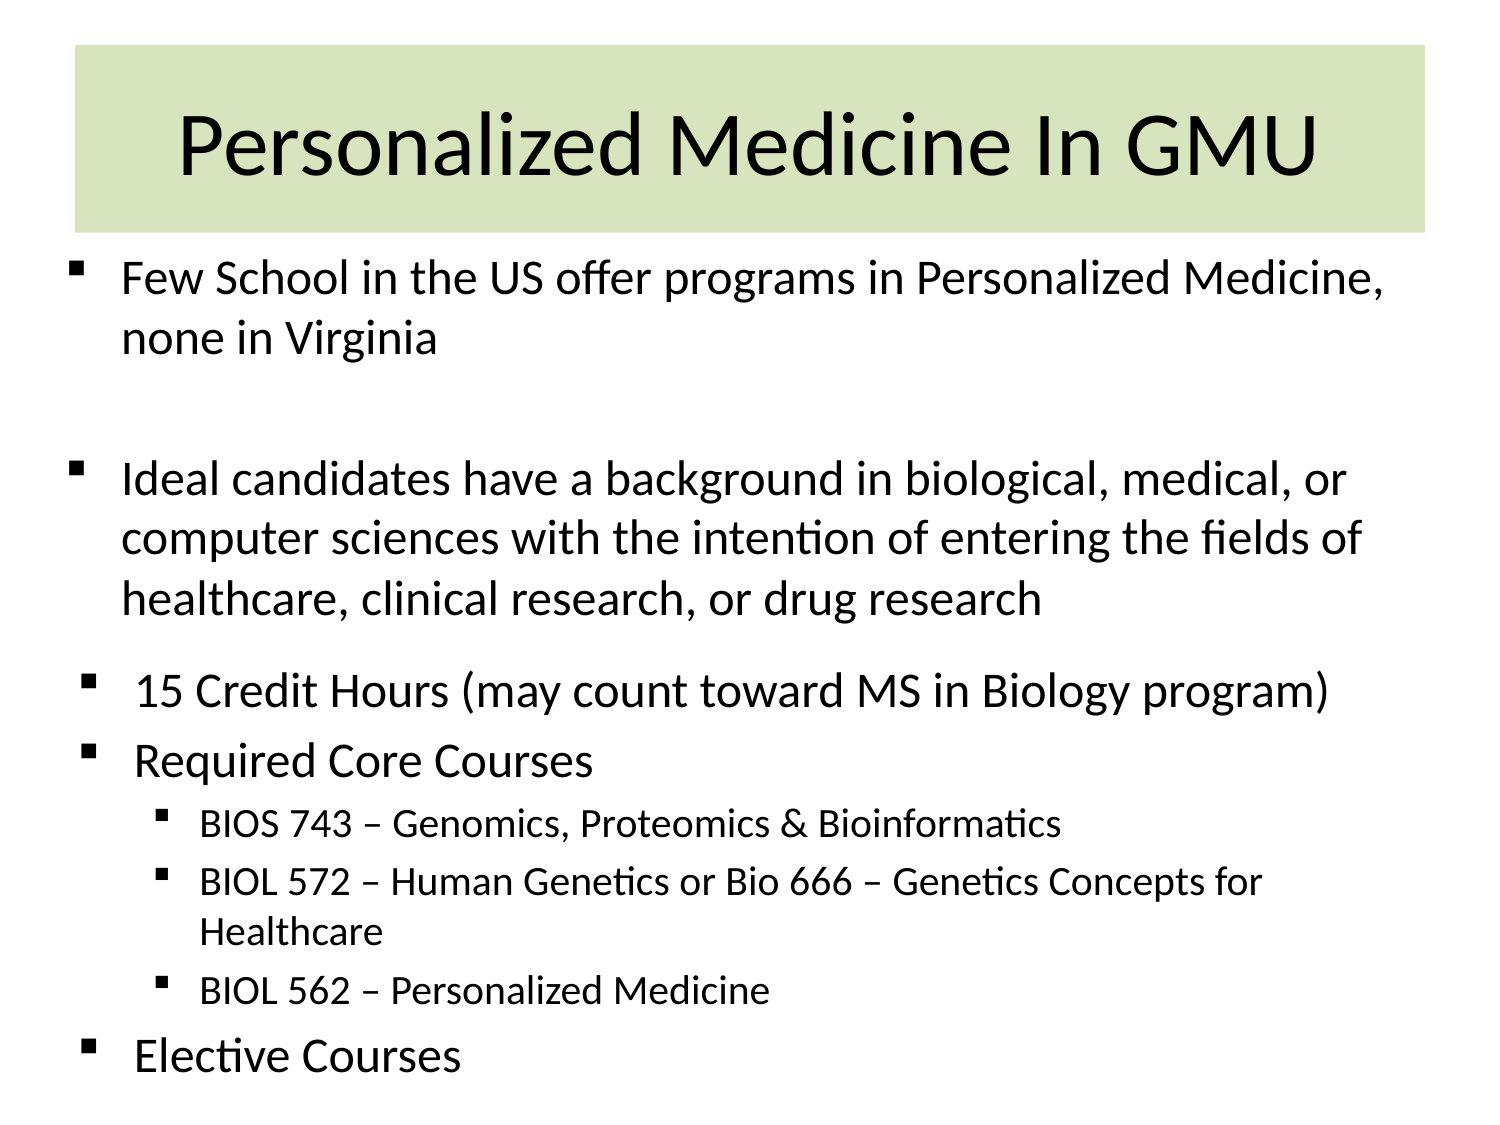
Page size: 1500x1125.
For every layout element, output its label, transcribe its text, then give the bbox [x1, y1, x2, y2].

text_box 15 Credit Hours (may count toward MS in Biology program) Required Core Courses BIOS 743 – Genomics, Proteomics & Bioinformatics BIOL 572 – Human Genetics or Bio 666 – Genetics Concepts for Healthcare BIOL 562 – Personalized Medicine Elective Courses [62, 649, 1450, 1125]
list Few School in the US offer programs in Personalized Medicine, none in Virginia Ideal candidates have a background in biological, medical, or computer sciences with the intention of entering the fields of healthcare, clinical research, or drug research [50, 237, 1425, 993]
title Personalized Medicine In GMU [75, 45, 1425, 233]
